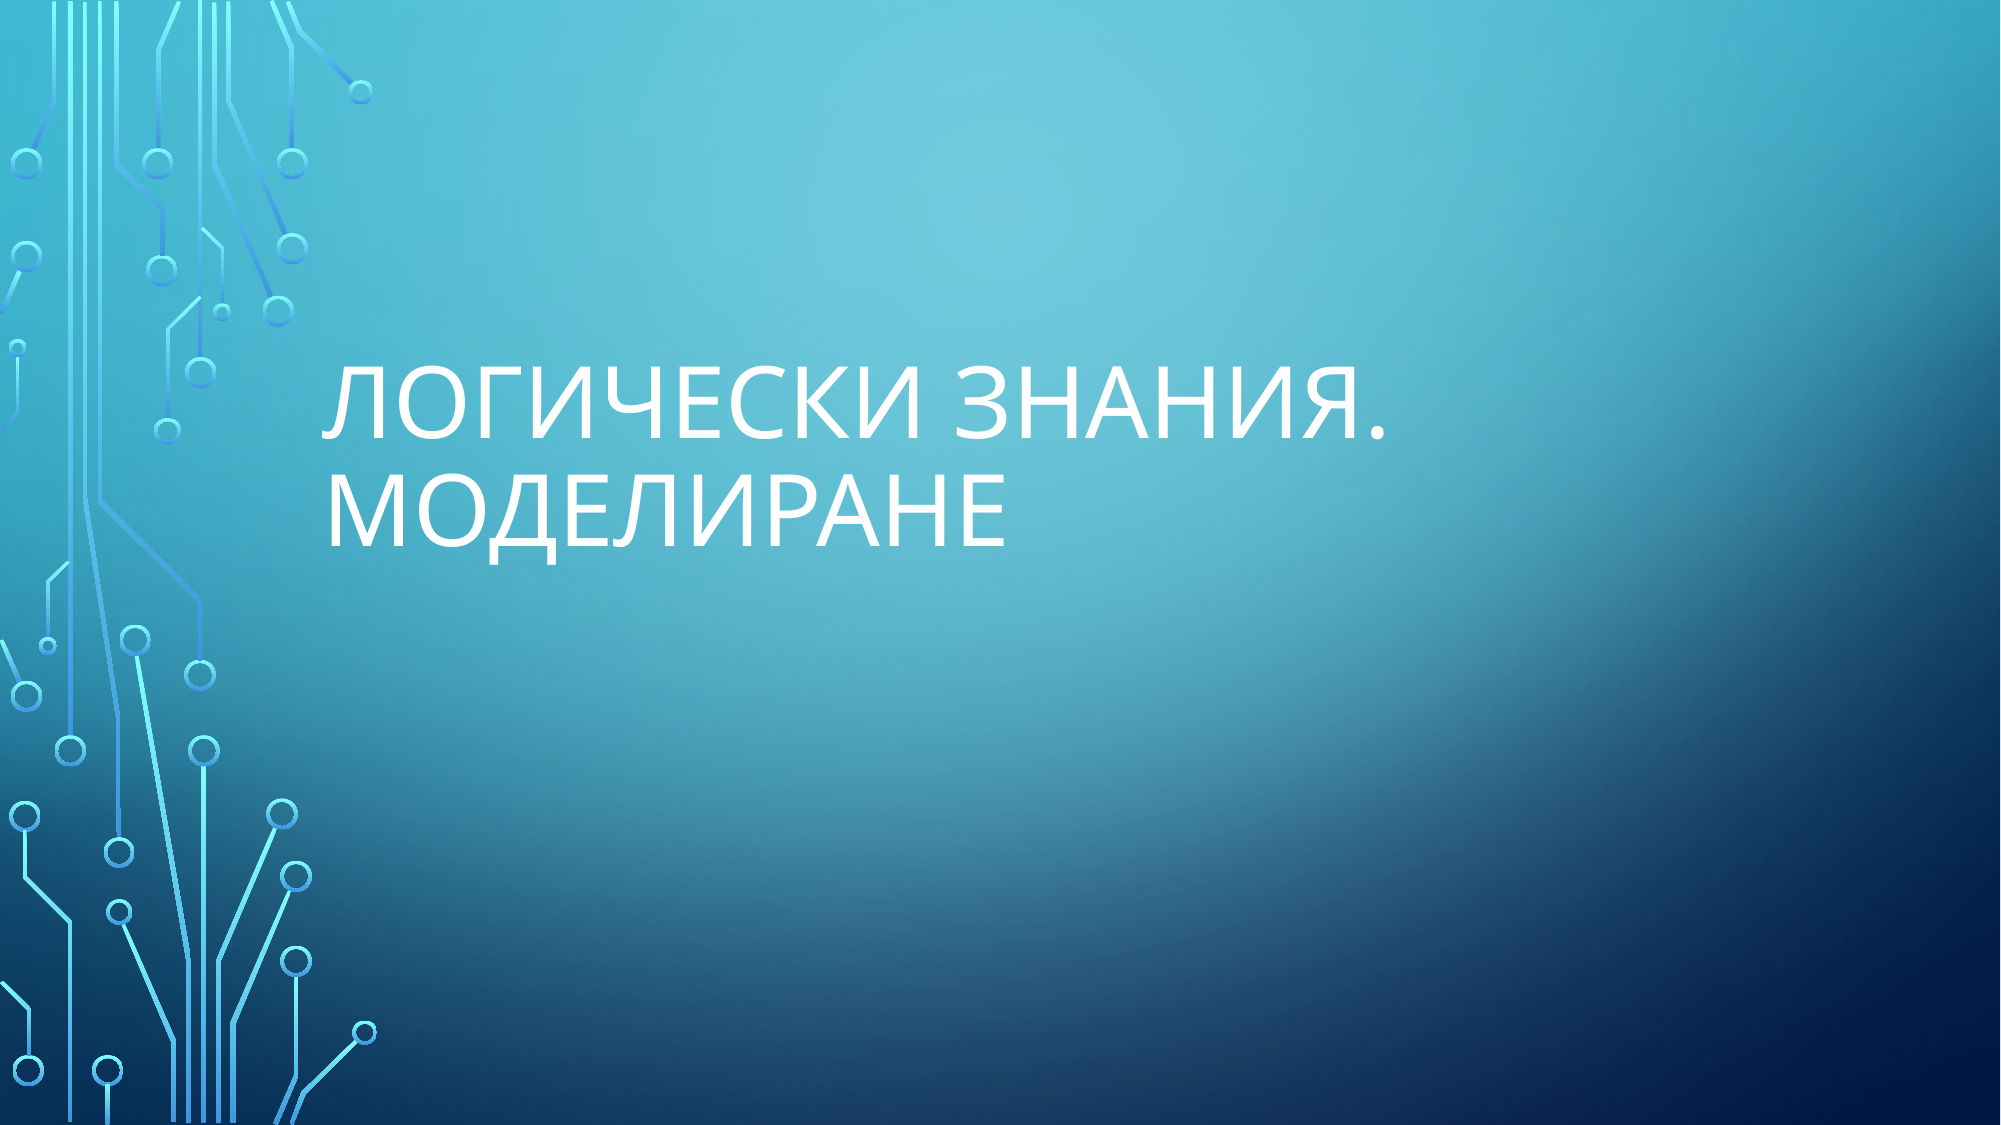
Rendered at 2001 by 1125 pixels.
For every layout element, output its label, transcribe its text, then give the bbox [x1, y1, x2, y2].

title Логически знания. моделиране [307, 184, 1750, 576]
